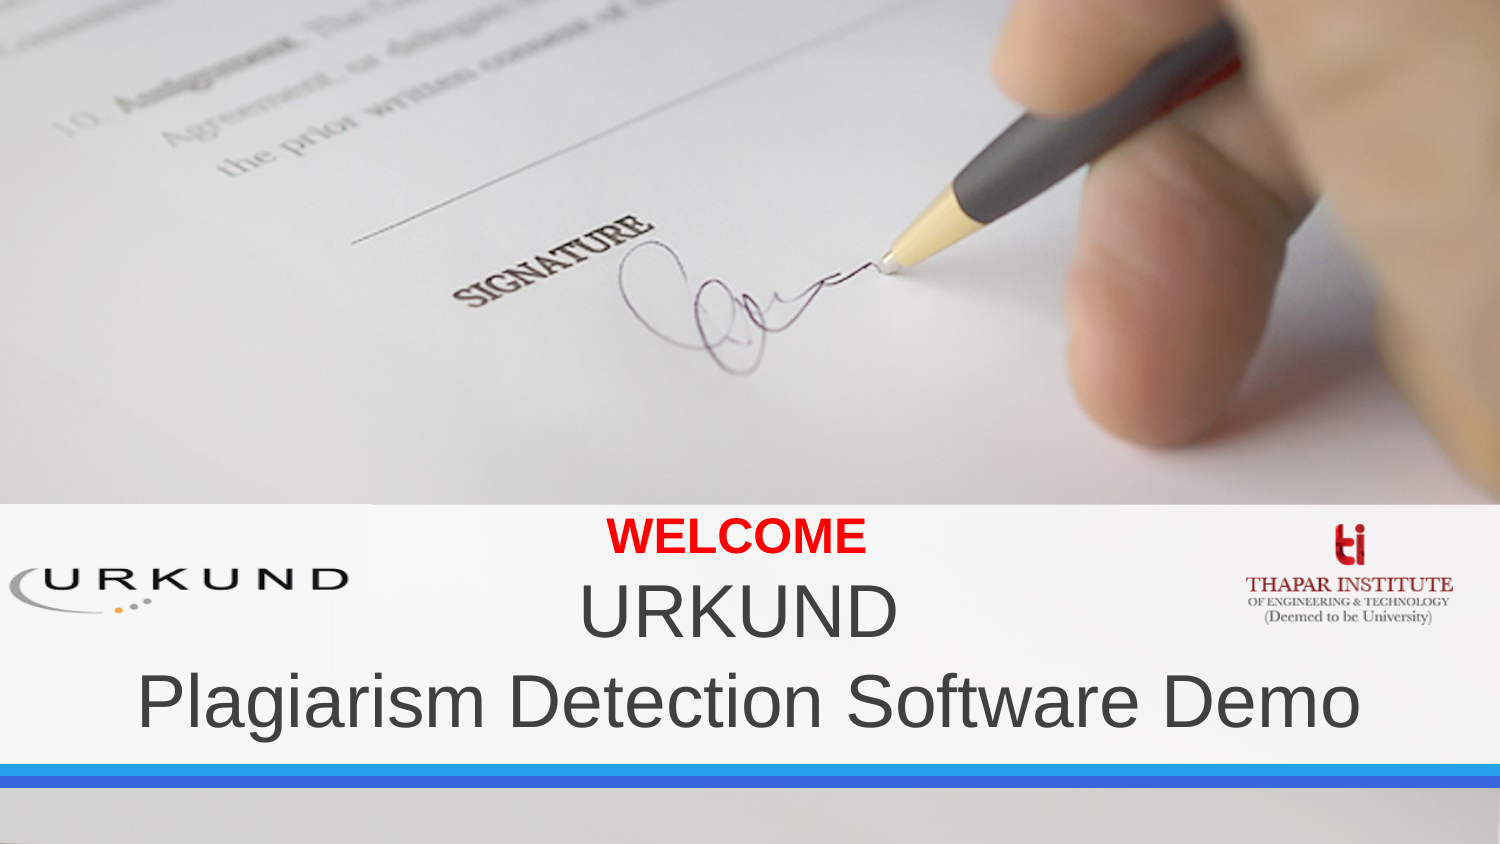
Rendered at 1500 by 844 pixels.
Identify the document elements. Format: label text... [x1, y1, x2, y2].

picture [0, 0, 1500, 671]
picture [0, 788, 1500, 844]
text_box WELCOME [431, 492, 1058, 575]
picture [1245, 524, 1453, 625]
text_box URKUND Plagiarism Detection Software Demo [0, 575, 1500, 731]
